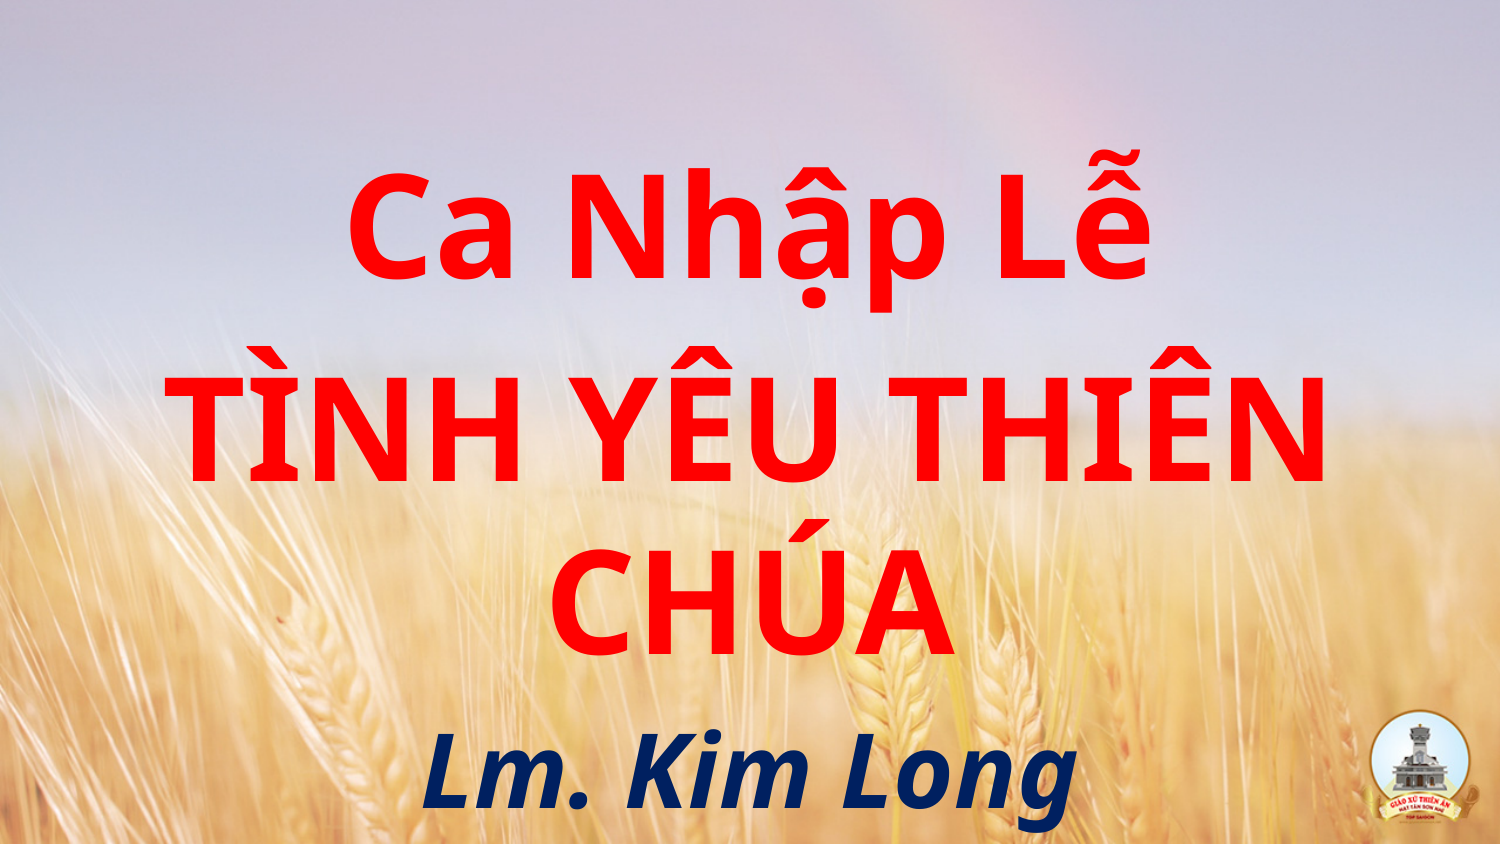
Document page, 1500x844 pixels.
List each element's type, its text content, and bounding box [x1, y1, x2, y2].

subtitle Ca Nhập Lễ TÌNH YÊU THIÊN CHÚA Lm. Kim Long [0, 0, 1500, 844]
